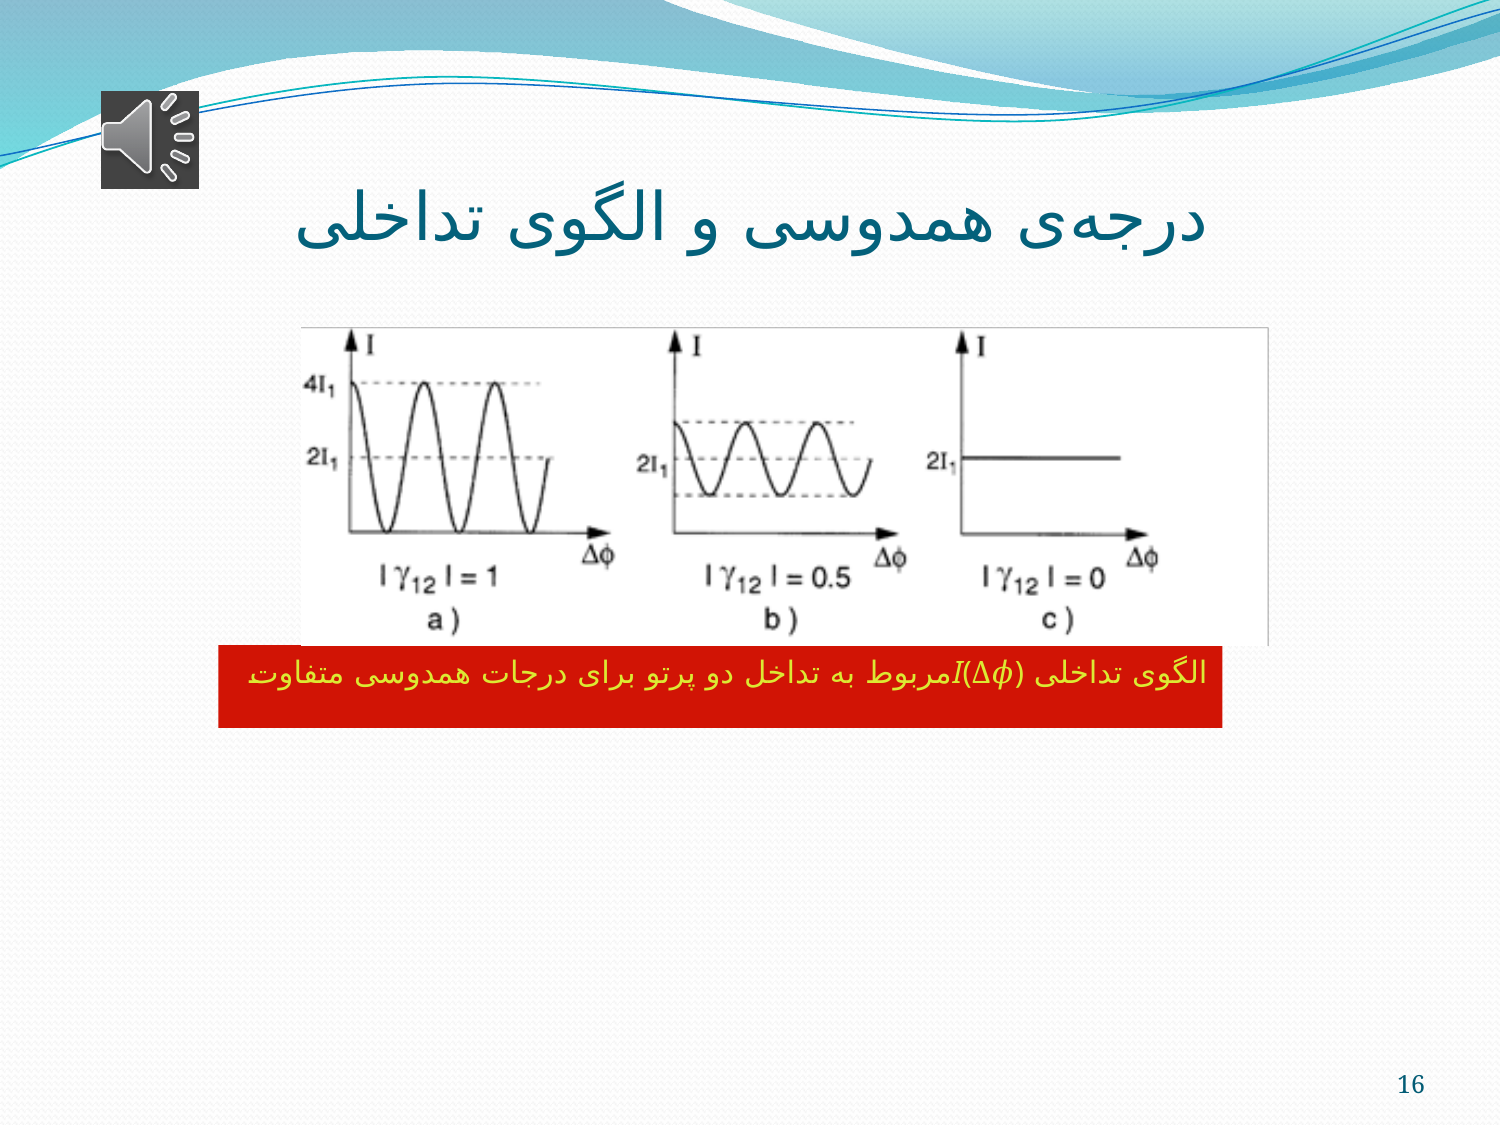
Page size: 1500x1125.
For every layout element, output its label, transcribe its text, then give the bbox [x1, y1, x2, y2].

list الگوی تداخلی I(Δ𝜙)مربوط به تداخل دو پرتو برای درجات همدوسی متفاوت [218, 645, 1223, 728]
title درجه‌ی همدوسی و الگوی تداخلی [76, 66, 1427, 254]
picture [300, 326, 1272, 646]
slide_number 16 [1299, 1042, 1425, 1103]
picture [100, 89, 201, 191]
